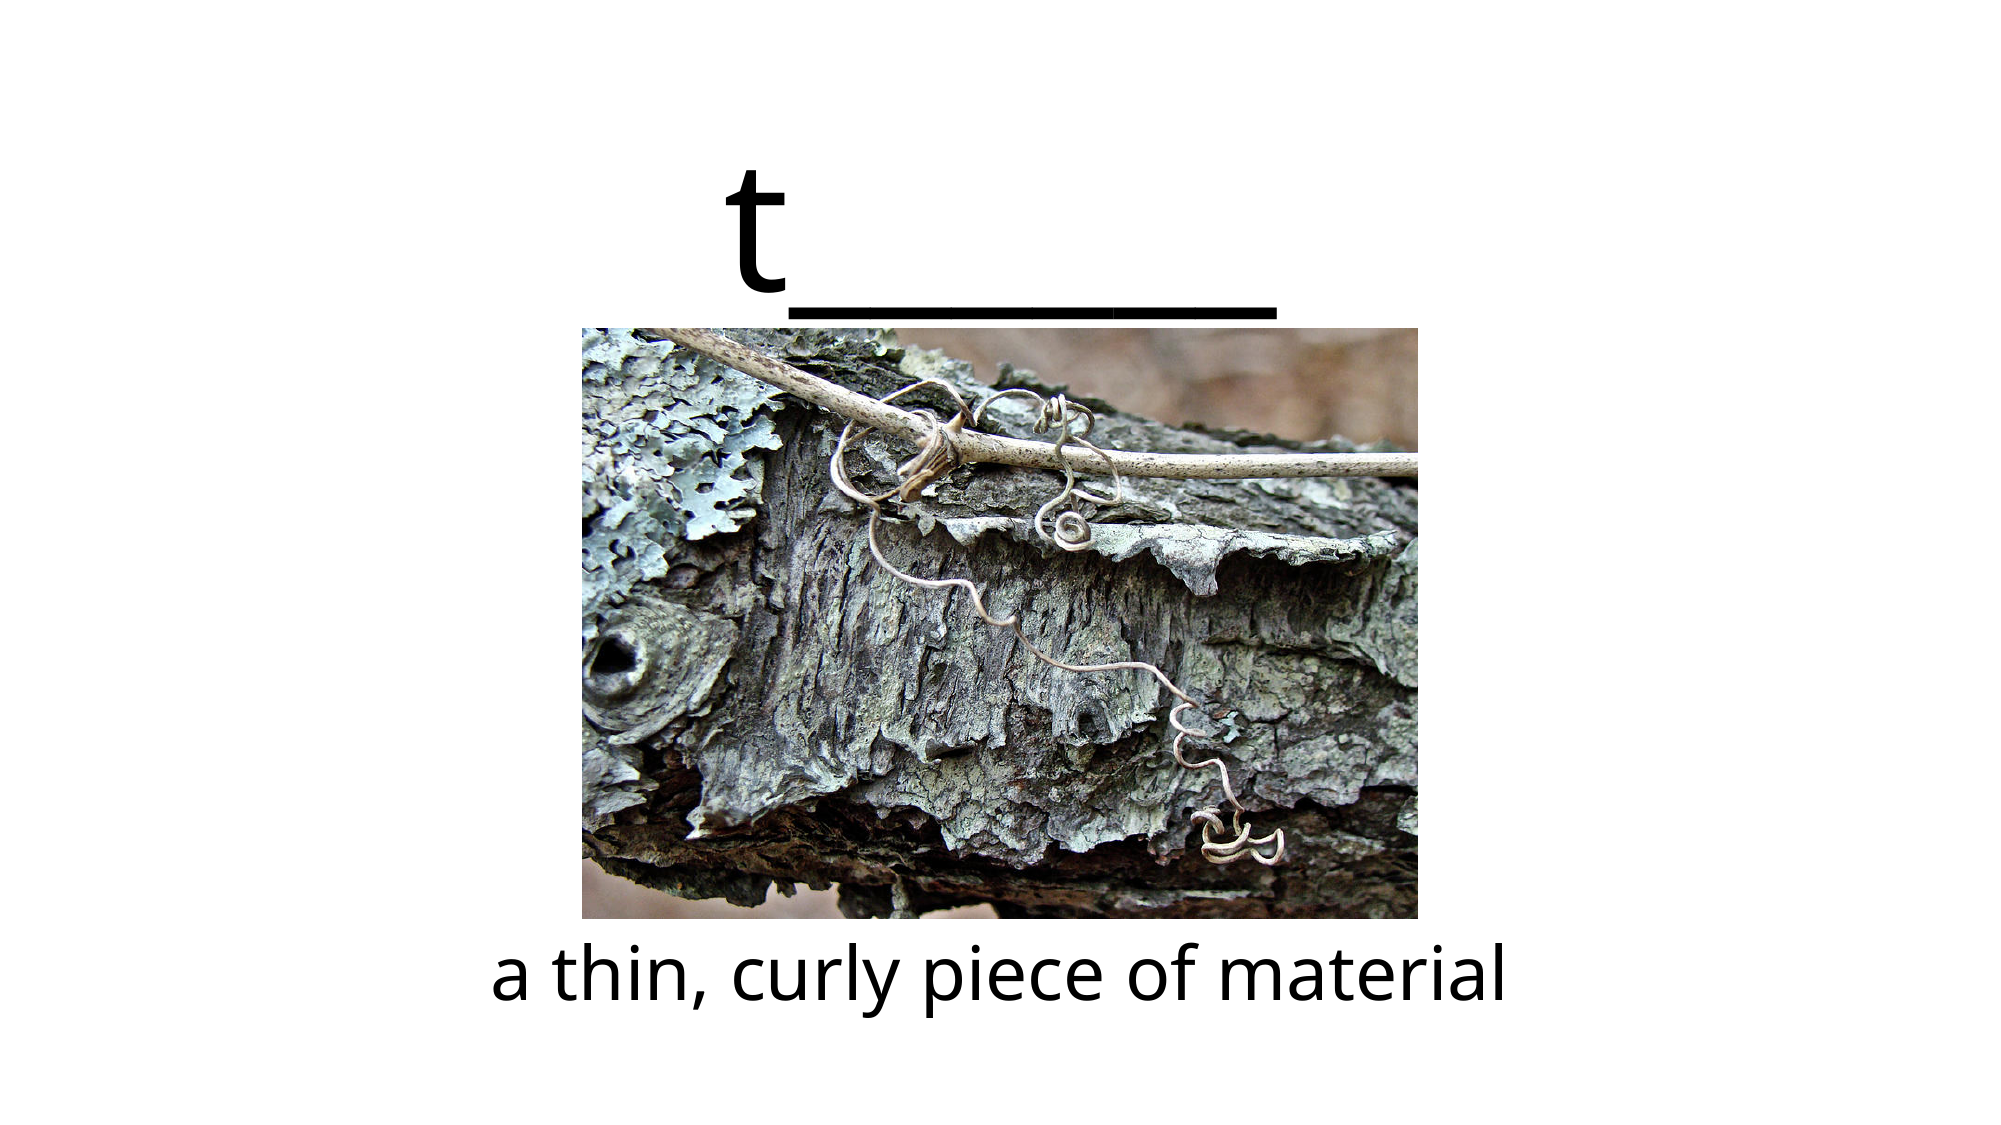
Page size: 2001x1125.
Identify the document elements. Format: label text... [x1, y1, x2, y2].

text_box a thin, curly piece of material [249, 918, 1750, 1023]
title t______ [249, 184, 1750, 339]
picture [582, 328, 1418, 919]
